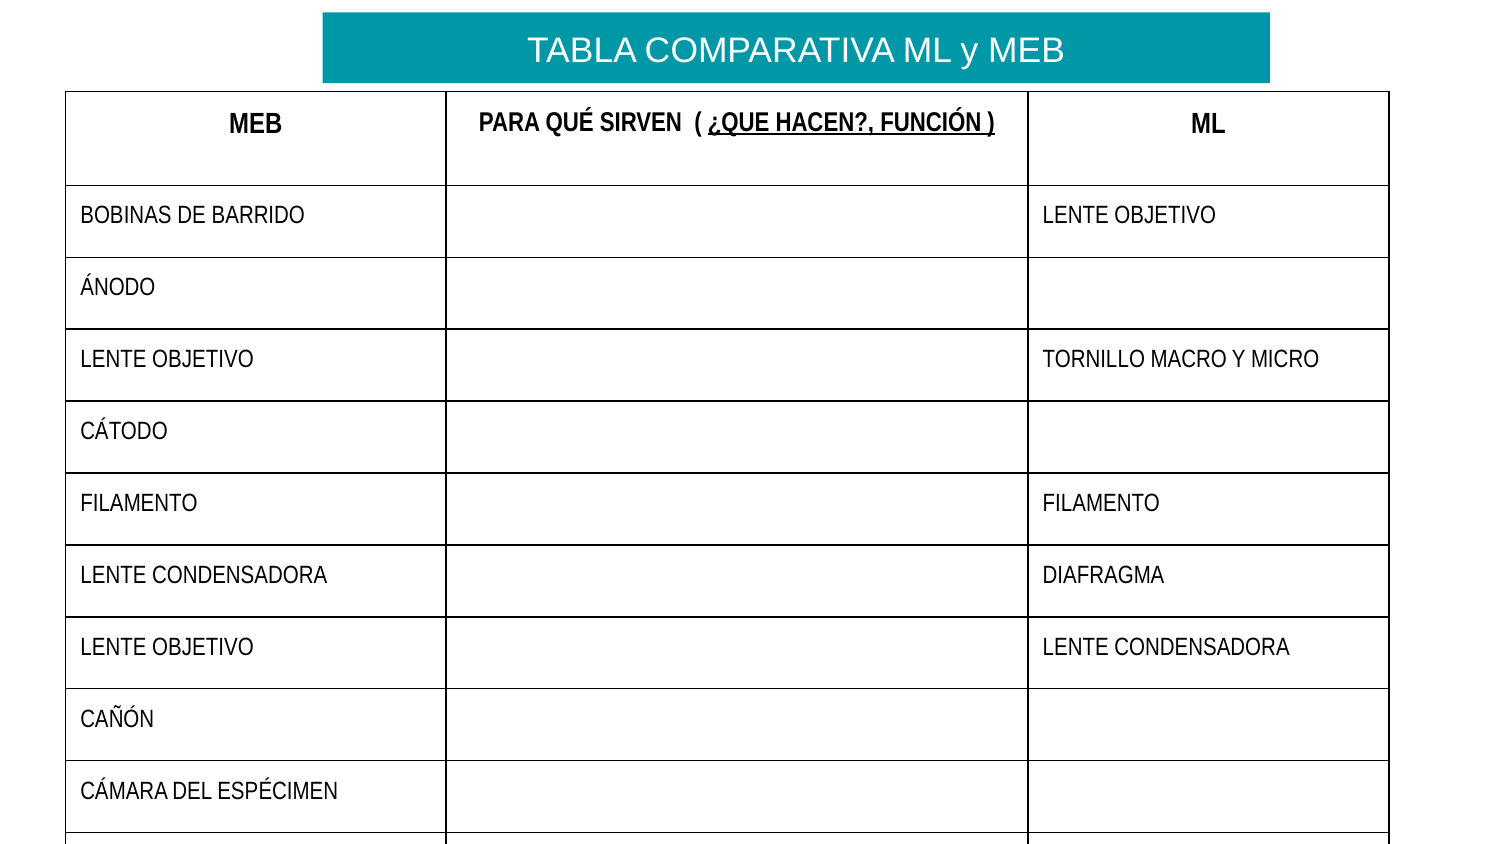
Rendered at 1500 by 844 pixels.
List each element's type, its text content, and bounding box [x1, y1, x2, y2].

table_cell [447, 761, 1027, 832]
table_cell OCULARES [1029, 833, 1388, 844]
table_header MEB [66, 92, 445, 185]
table_cell [447, 186, 1027, 257]
table_cell [447, 258, 1027, 328]
table_header ML [1029, 92, 1388, 185]
table_cell BOBINAS DE BARRIDO [66, 186, 445, 257]
table_cell CÁTODO [66, 402, 445, 472]
table_cell [447, 474, 1027, 544]
table_cell [1029, 402, 1388, 472]
table_cell DETECTOR DE ELECTRONES SECUNDARIOS [66, 833, 445, 844]
table_cell [447, 618, 1027, 688]
table_cell [447, 330, 1027, 400]
table_cell LENTE CONDENSADORA [66, 546, 445, 616]
table_cell LENTE OBJETIVO [66, 330, 445, 400]
table_cell DIAFRAGMA [1029, 546, 1388, 616]
table_cell [447, 689, 1027, 760]
table_cell [1029, 761, 1388, 832]
table_cell [447, 833, 1027, 844]
table_cell CÁMARA DEL ESPÉCIMEN [66, 761, 445, 832]
table_cell FILAMENTO [66, 474, 445, 544]
table_cell [447, 546, 1027, 616]
text_box TABLA COMPARATIVA ML y MEB [322, 12, 1270, 84]
table_cell [1029, 689, 1388, 760]
table_cell LENTE CONDENSADORA [1029, 618, 1388, 688]
table_cell [1029, 258, 1388, 328]
table_cell FILAMENTO [1029, 474, 1388, 544]
table_cell CAÑÓN [66, 689, 445, 760]
table_cell ÁNODO [66, 258, 445, 328]
table_cell LENTE OBJETIVO [66, 618, 445, 688]
table_cell TORNILLO MACRO Y MICRO [1029, 330, 1388, 400]
table_header PARA QUÉ SIRVEN ( ¿QUE HACEN?, FUNCIÓN ) [447, 92, 1027, 185]
table_cell [447, 402, 1027, 472]
table_cell LENTE OBJETIVO [1029, 186, 1388, 257]
